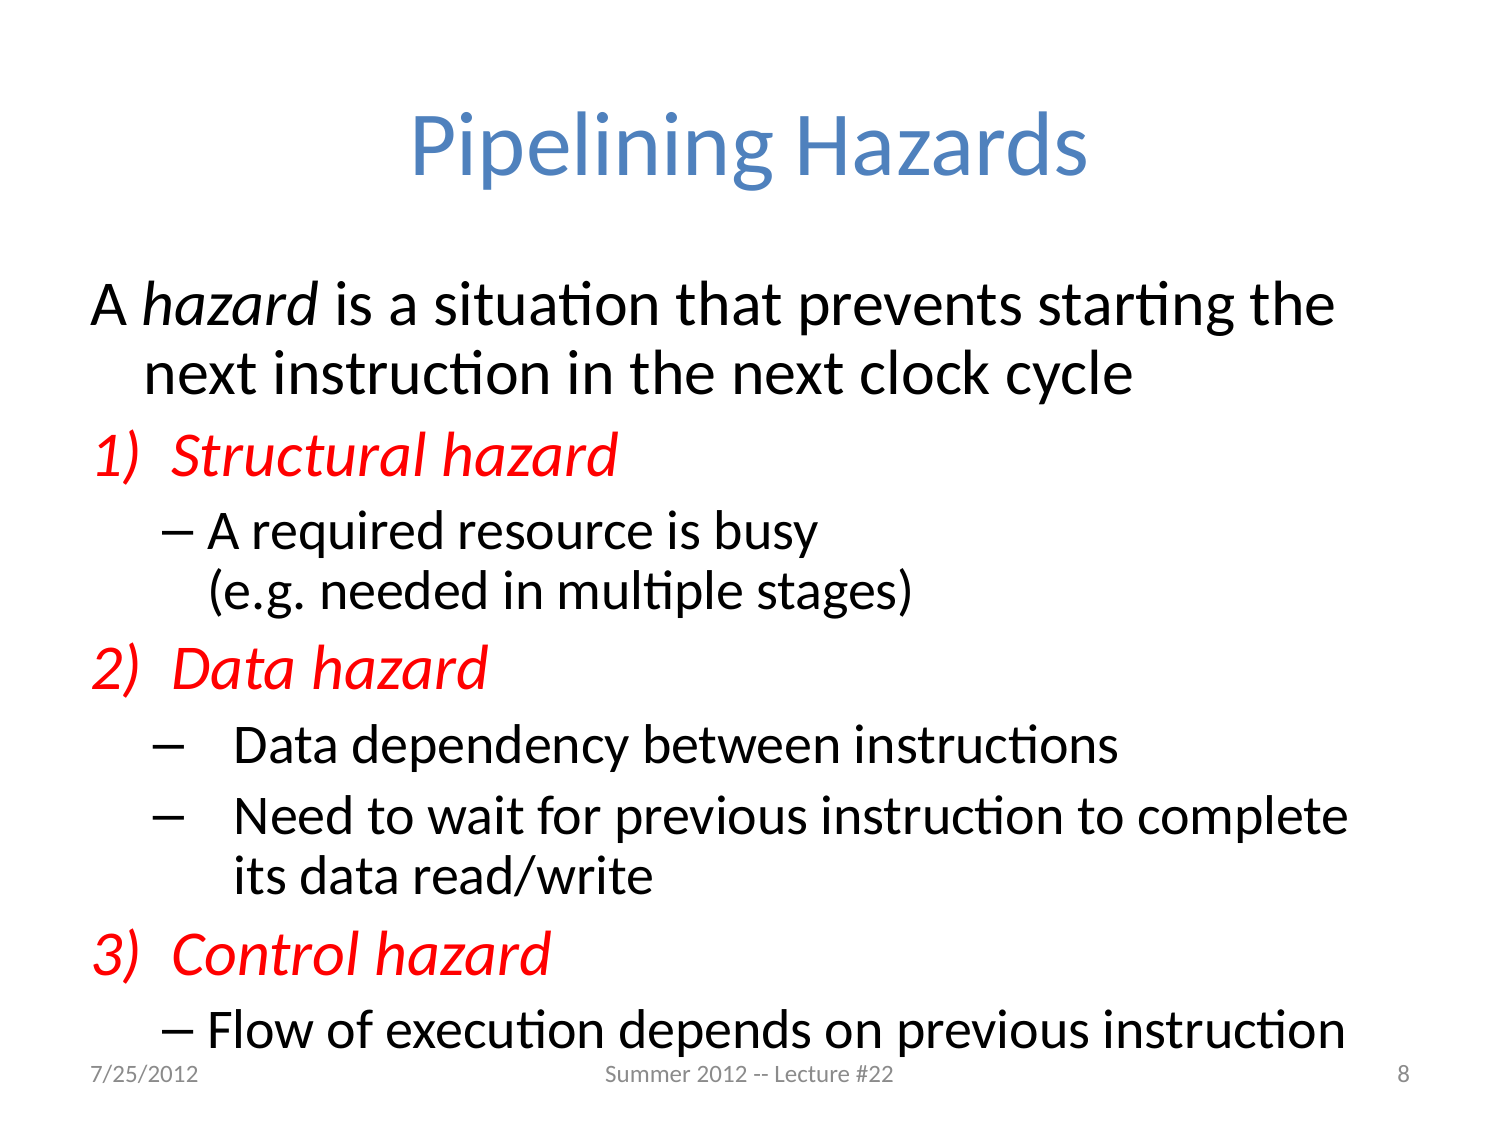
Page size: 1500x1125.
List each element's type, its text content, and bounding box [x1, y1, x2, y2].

title Pipelining Hazards [75, 45, 1425, 233]
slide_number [75, 1042, 425, 1103]
slide_number 8 [1074, 1042, 1425, 1103]
footer Summer 2012 -- Lecture #22 [512, 1042, 988, 1103]
list A hazard is a situation that prevents starting the next instruction in the next clock cycle Structural hazard A required resource is busy (e.g. needed in multiple stages) Data hazard Data dependency between instructions Need to wait for previous instruction to complete its data read/write Control hazard Flow of execution depends on previous instruction [75, 262, 1425, 1073]
